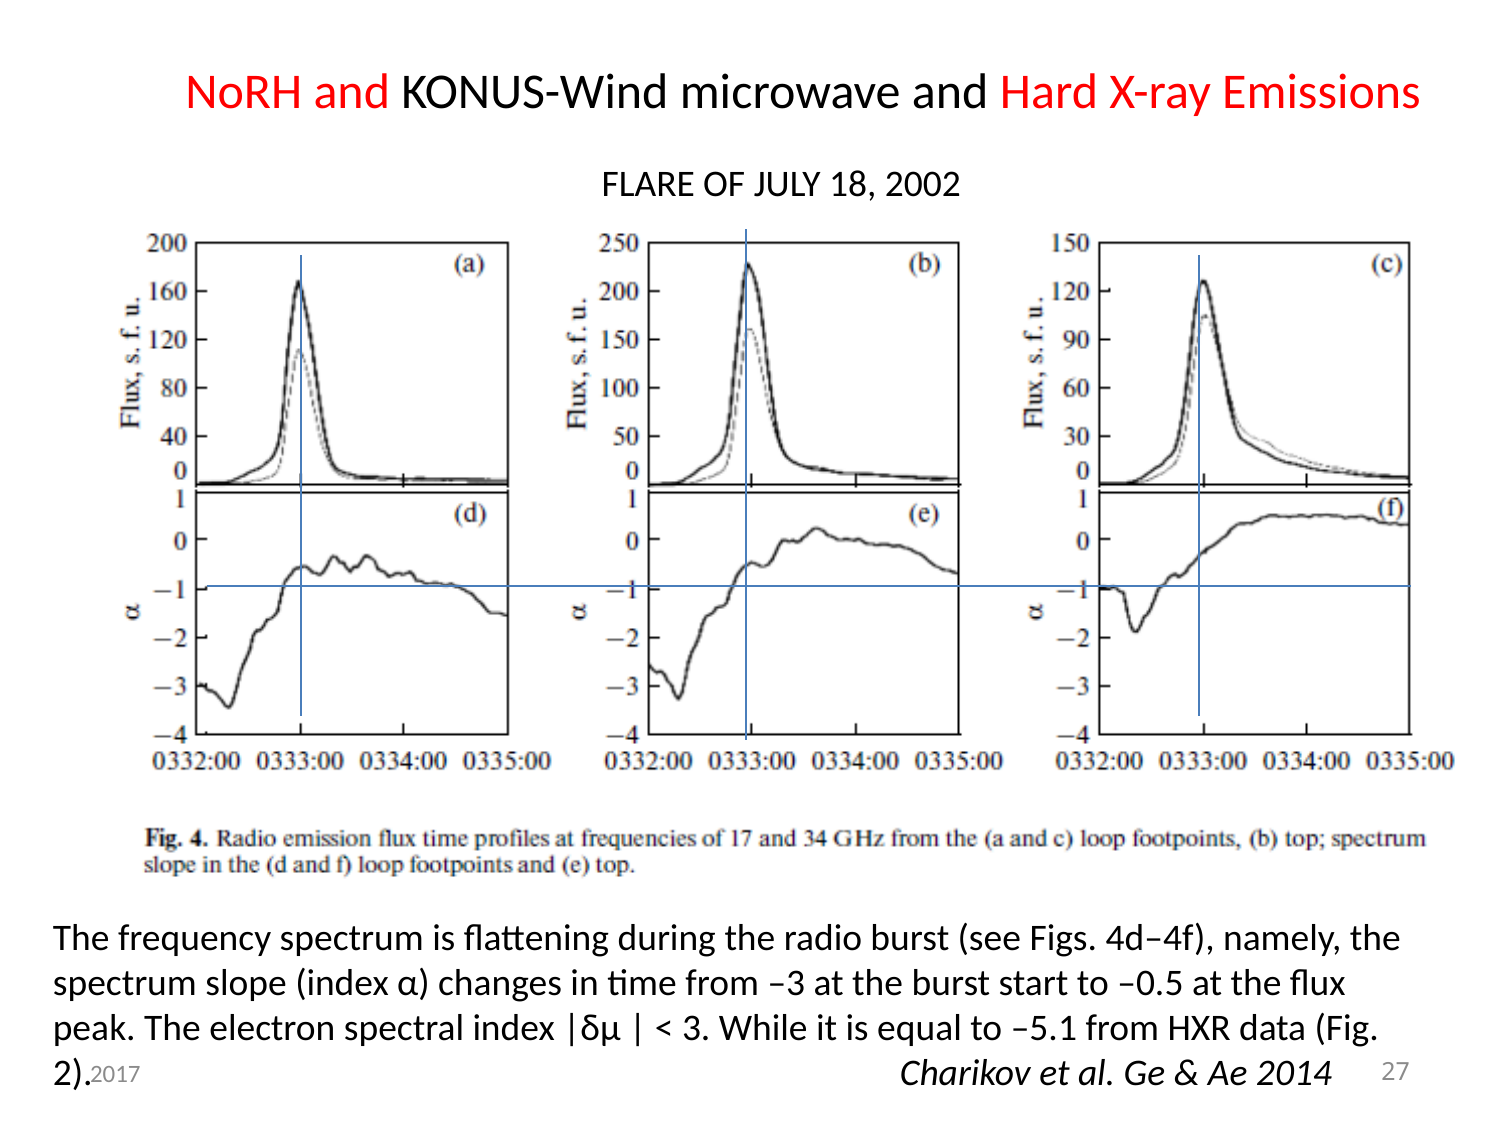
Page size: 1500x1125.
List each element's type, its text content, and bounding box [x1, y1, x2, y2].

text_box The frequency spectrum is flattening during the radio burst (see Figs. 4d–4f), namely, the spectrum slope (index α) changes in time from –3 at the burst start to –0.5 at the flux peak. The electron spectral index |δμ | < 3. While it is equal to –5.1 from HXR data (Fig. 2). Charikov et al. Ge & Ae 2014 [38, 905, 1444, 1100]
text_box [584, 143, 979, 210]
title NoRH and KONUS-Wind microwave and Hard X-ray Emissions [123, 0, 1483, 178]
text_box FLARE OF JULY 18, 2002 [586, 151, 977, 210]
picture [94, 212, 1472, 881]
